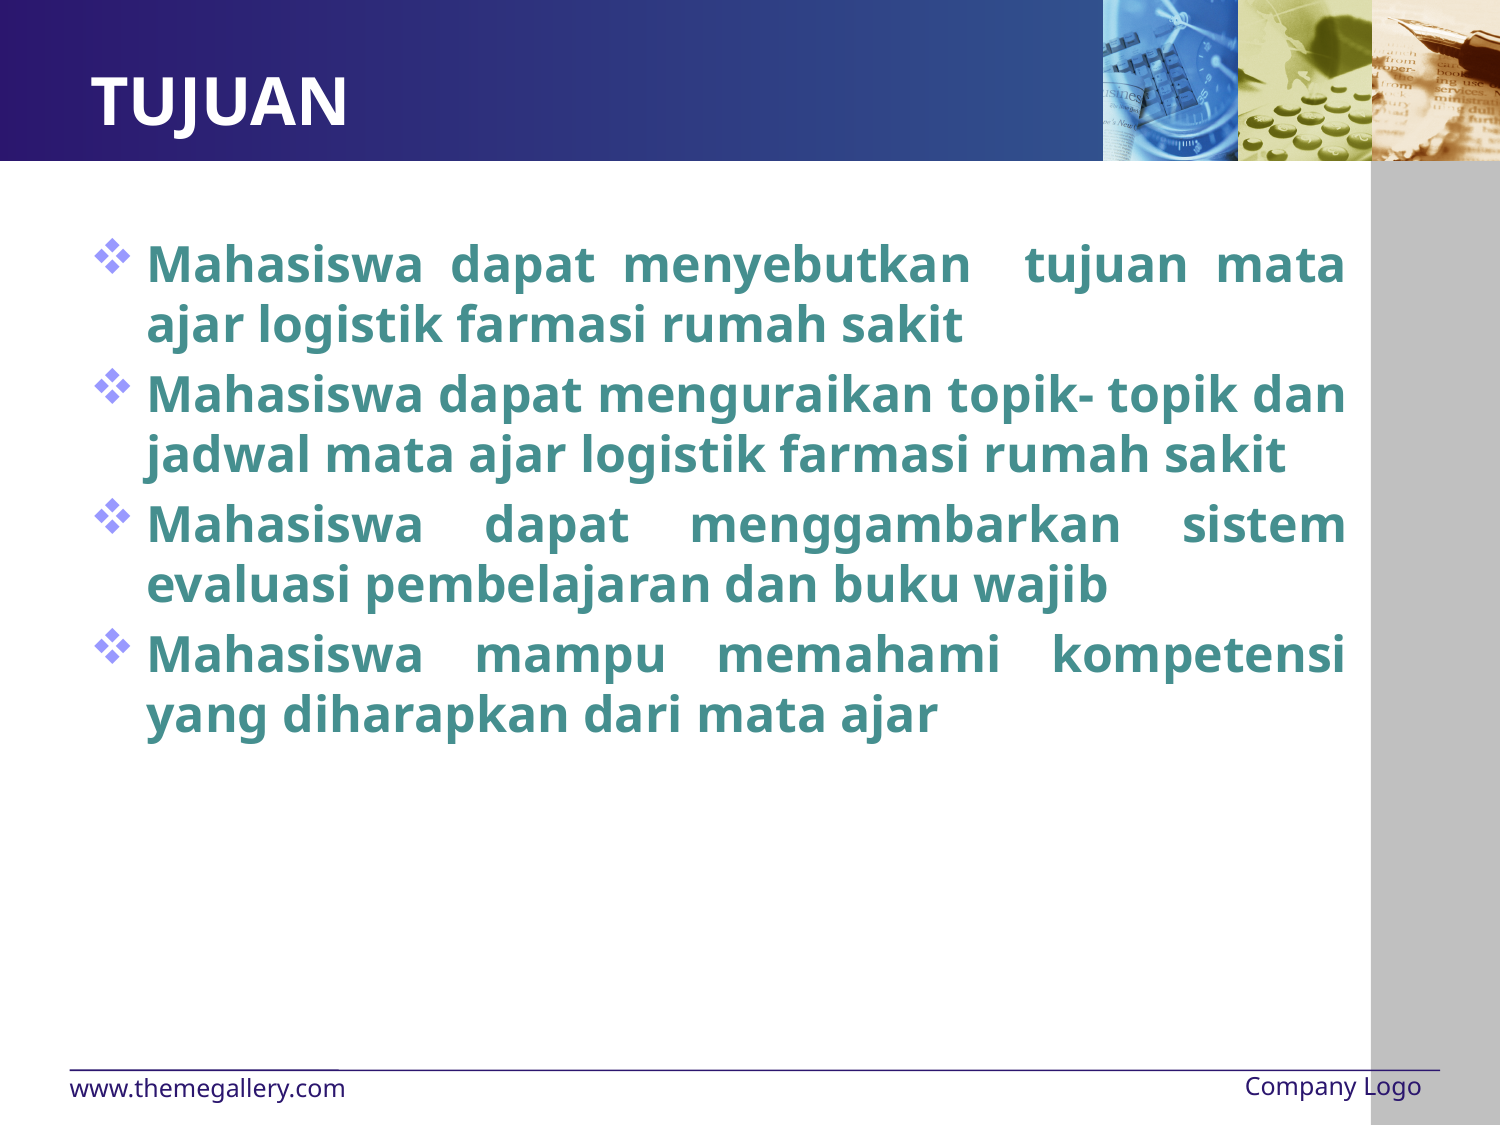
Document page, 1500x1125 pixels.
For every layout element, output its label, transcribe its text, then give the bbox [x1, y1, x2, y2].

picture [1103, 0, 1500, 161]
footer Company Logo [962, 1062, 1438, 1116]
slide_number www.themegallery.com [54, 1064, 405, 1118]
list Mahasiswa dapat menyebutkan tujuan mata ajar logistik farmasi rumah sakit Mahasiswa dapat menguraikan topik- topik dan jadwal mata ajar logistik farmasi rumah sakit Mahasiswa dapat menggambarkan sistem evaluasi pembelajaran dan buku wajib Mahasiswa mampu memahami kompetensi yang diharapkan dari mata ajar [74, 224, 1363, 1038]
title TUJUAN [74, 52, 1088, 145]
